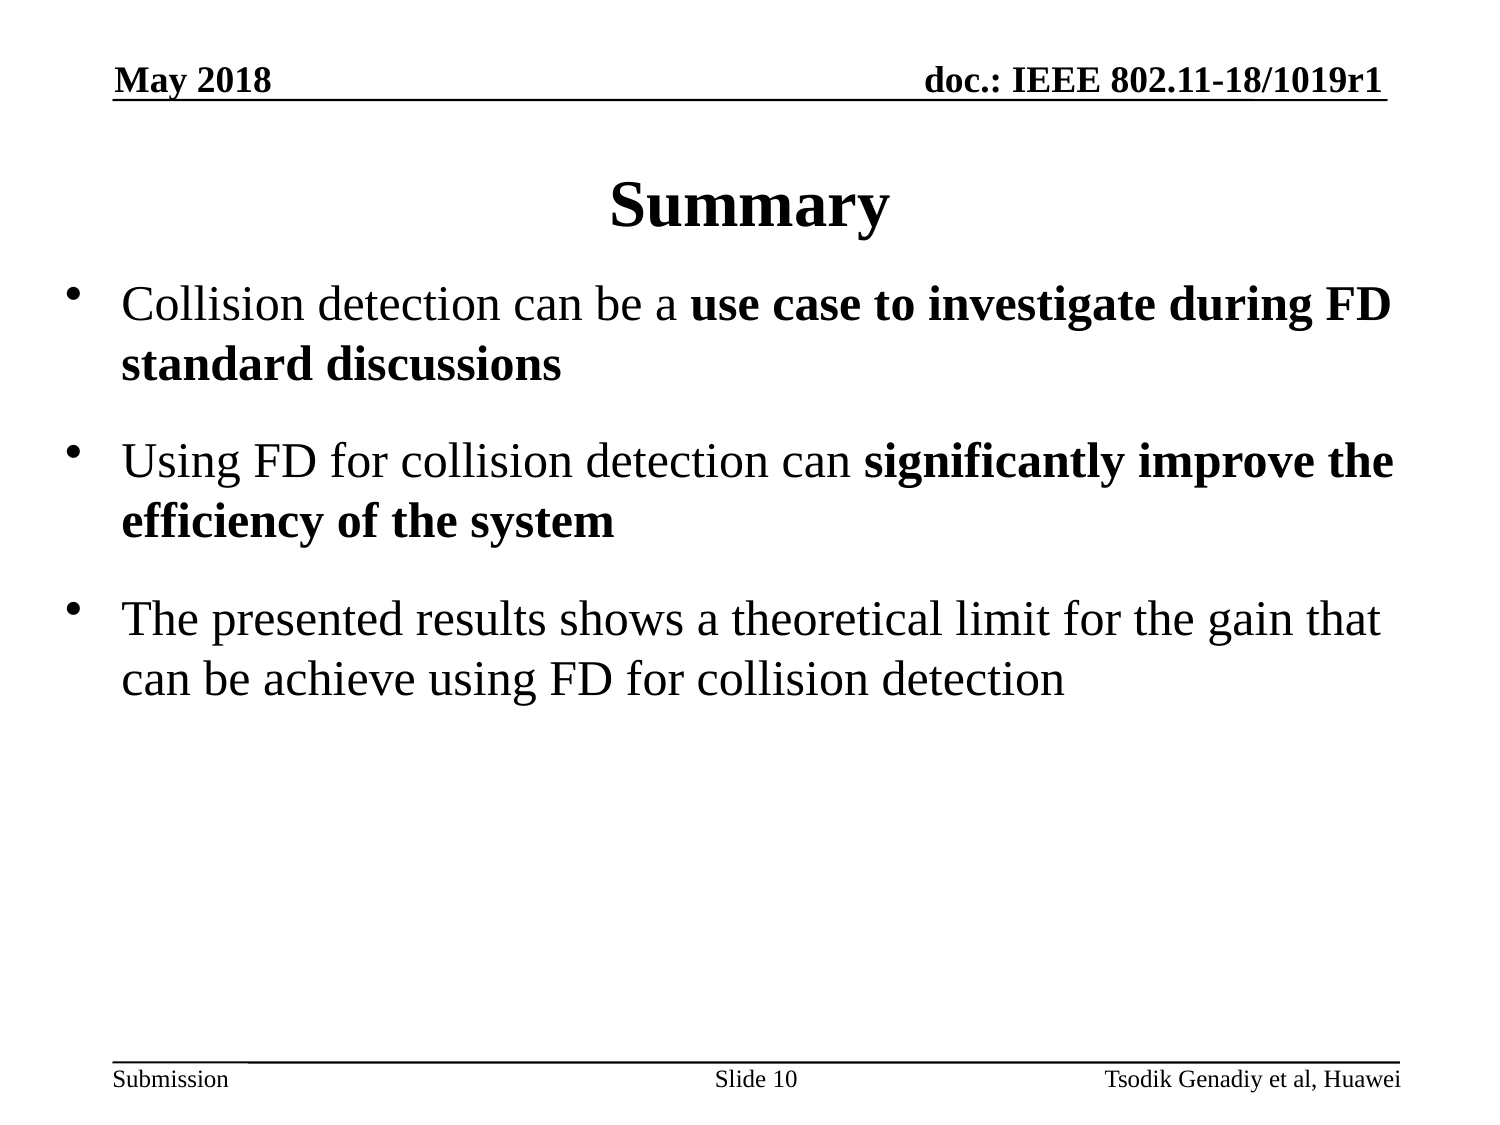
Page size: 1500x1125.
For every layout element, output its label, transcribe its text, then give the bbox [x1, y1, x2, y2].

footer Tsodik Genadiy et al, Huawei [1100, 1061, 1402, 1093]
slide_number Slide 10 [712, 1061, 800, 1093]
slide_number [114, 54, 274, 101]
title Summary [112, 112, 1388, 262]
list Collision detection can be a use case to investigate during FD standard discussions Using FD for collision detection can significantly improve the efficiency of the system The presented results shows a theoretical limit for the gain that can be achieve using FD for collision detection [49, 262, 1426, 938]
